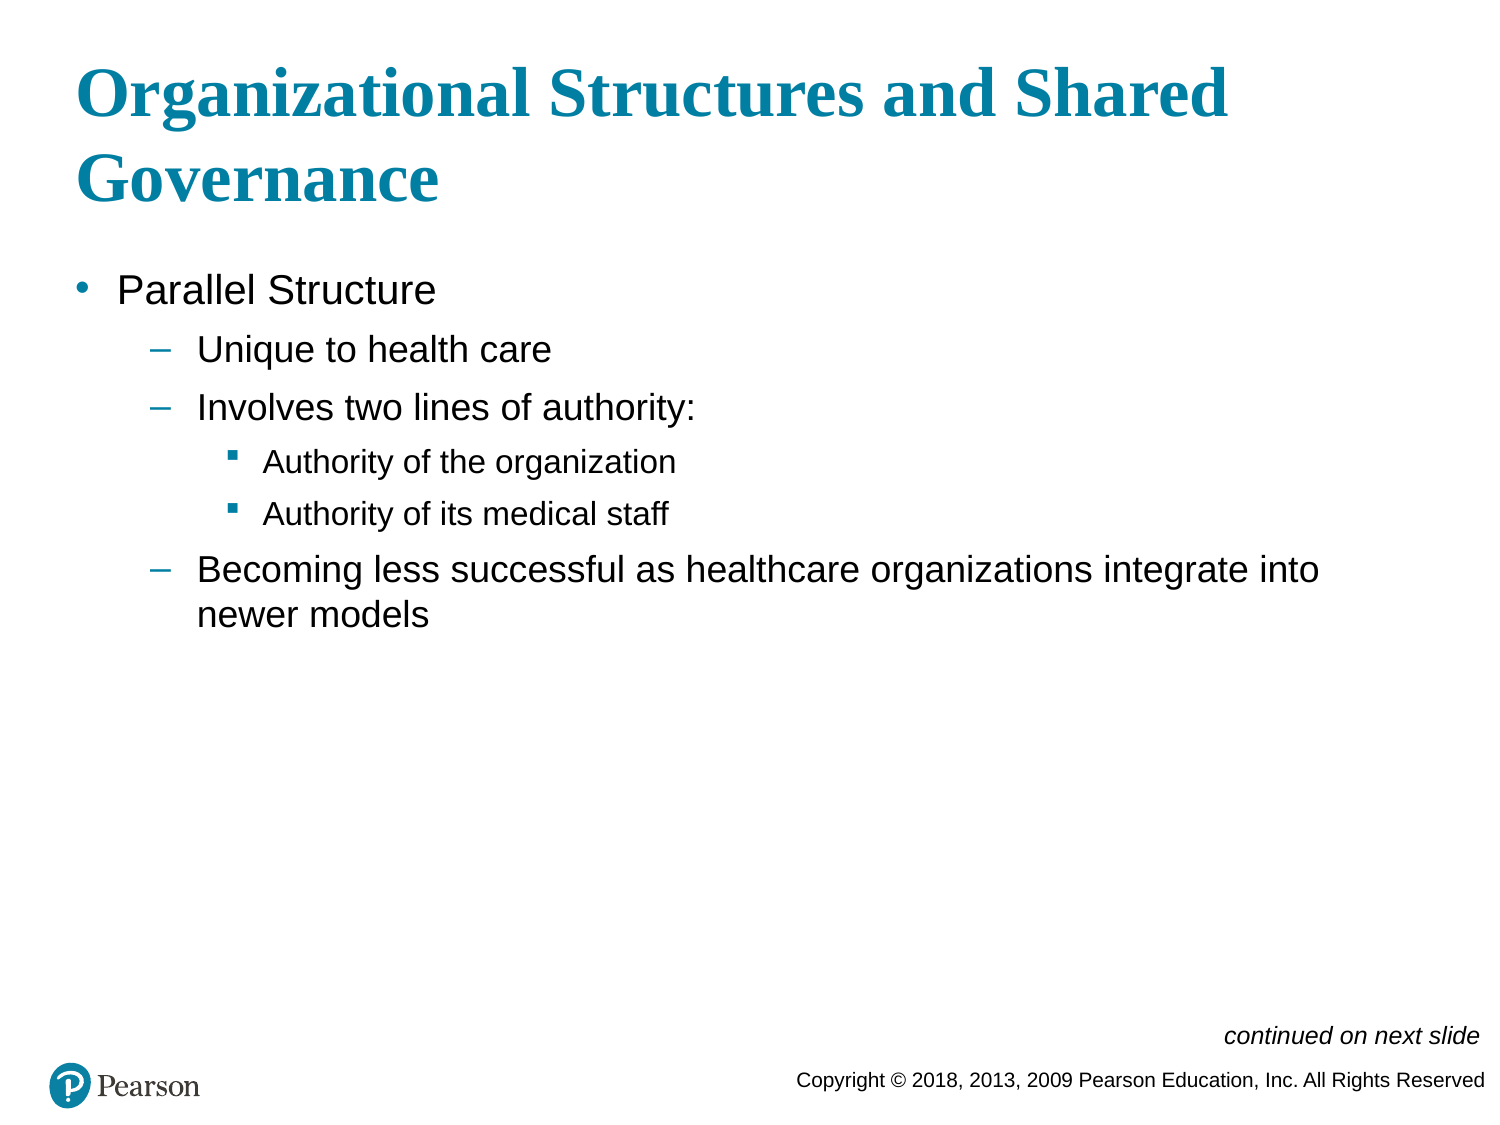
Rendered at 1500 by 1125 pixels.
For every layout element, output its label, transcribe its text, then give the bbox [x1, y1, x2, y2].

list Parallel Structure Unique to health care Involves two lines of authority: Authority of the organization Authority of its medical staff Becoming less successful as healthcare organizations integrate into newer models [75, 262, 1425, 1005]
text_box continued on next slide [1209, 1012, 1496, 1058]
title Organizational Structures and Shared Governance [74, 35, 1426, 216]
